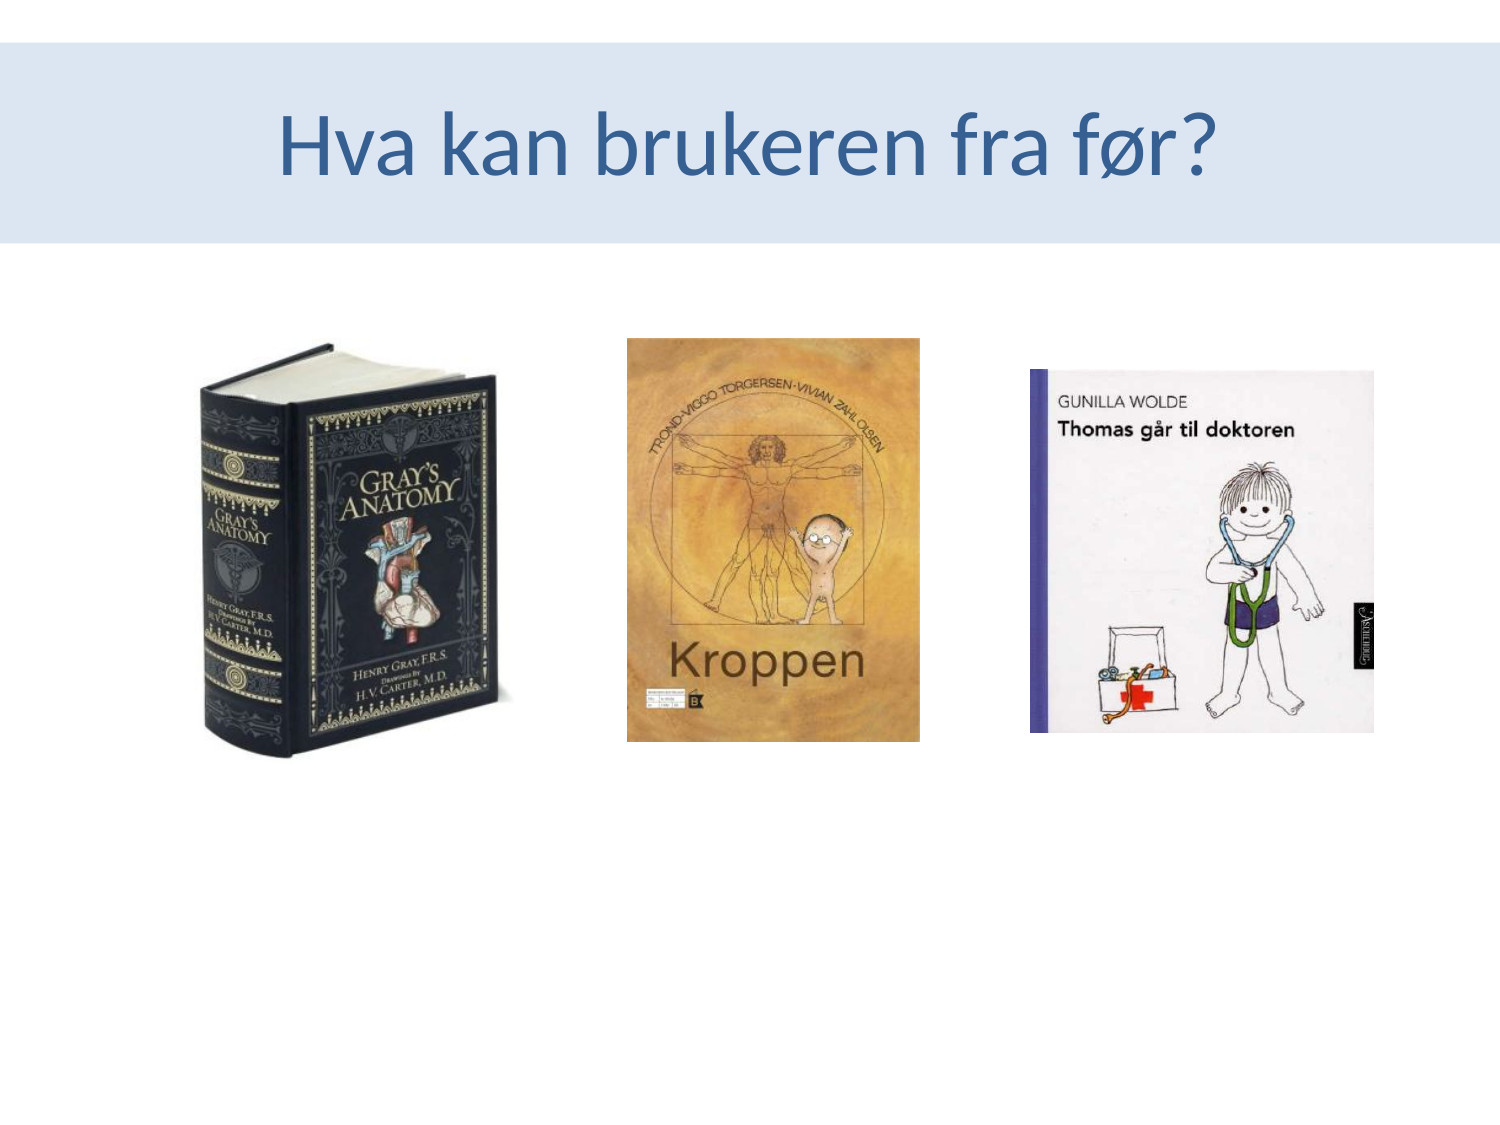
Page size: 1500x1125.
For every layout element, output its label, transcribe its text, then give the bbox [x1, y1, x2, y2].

picture [627, 337, 921, 742]
title Hva kan brukeren fra før? [75, 45, 1425, 233]
picture [1030, 369, 1374, 733]
text_box [0, 41, 1500, 246]
picture [194, 337, 514, 764]
